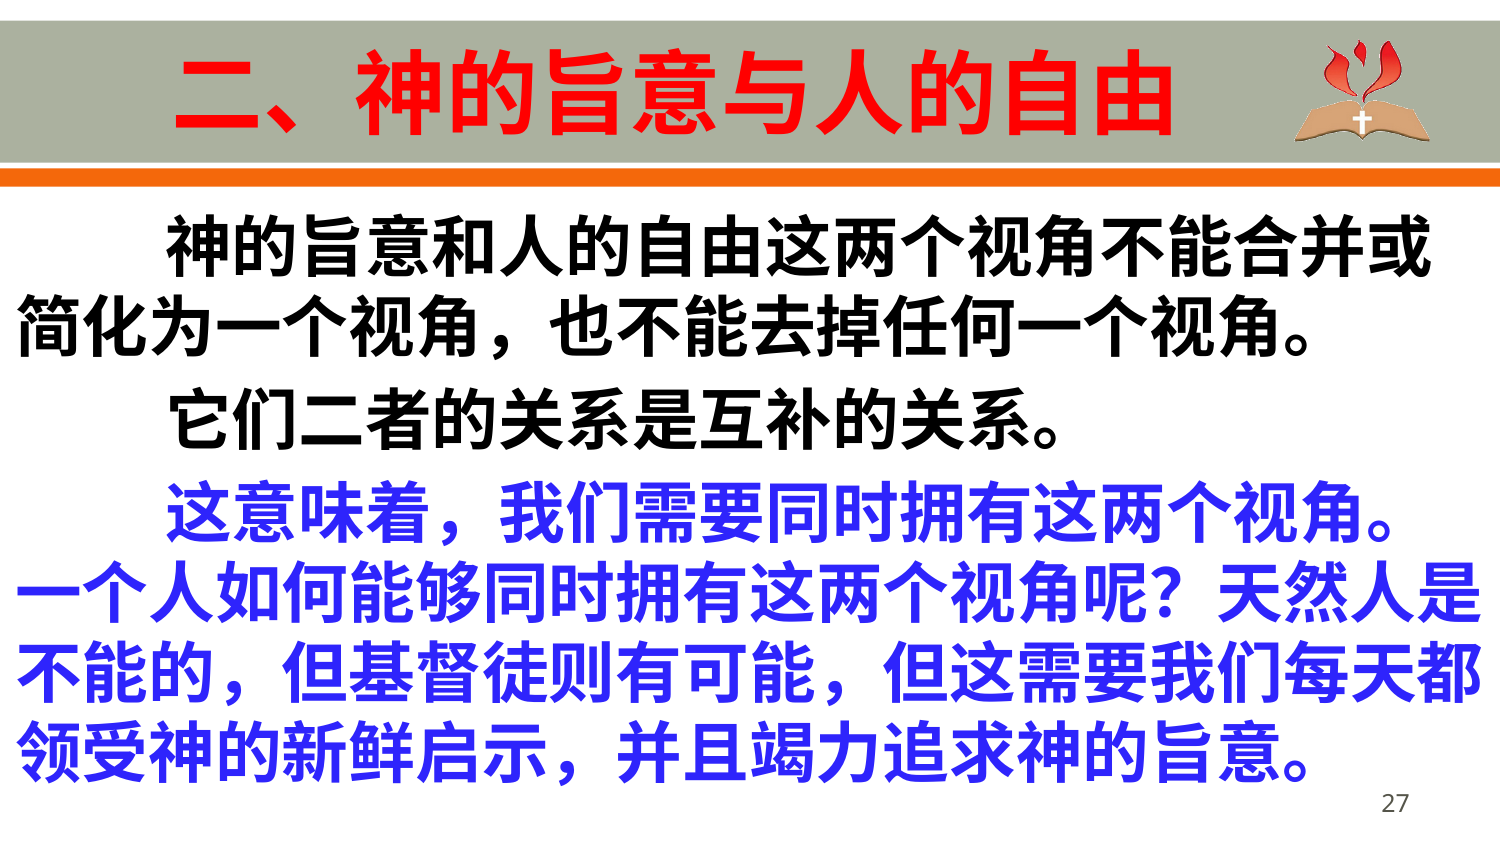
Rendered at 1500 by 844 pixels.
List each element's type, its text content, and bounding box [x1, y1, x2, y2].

slide_number 27 [1074, 782, 1425, 827]
list 神的旨意和人的自由这两个视角不能合并或简化为一个视角，也不能去掉任何一个视角。 它们二者的关系是互补的关系。 这意味着，我们需要同时拥有这两个视角。一个人如何能够同时拥有这两个视角呢？天然人是不能的，但基督徒则有可能，但这需要我们每天都领受神的新鲜启示，并且竭力追求神的旨意。 [0, 196, 1500, 844]
picture [1289, 35, 1434, 144]
title 二、神的旨意与人的自由 [75, 22, 1278, 160]
